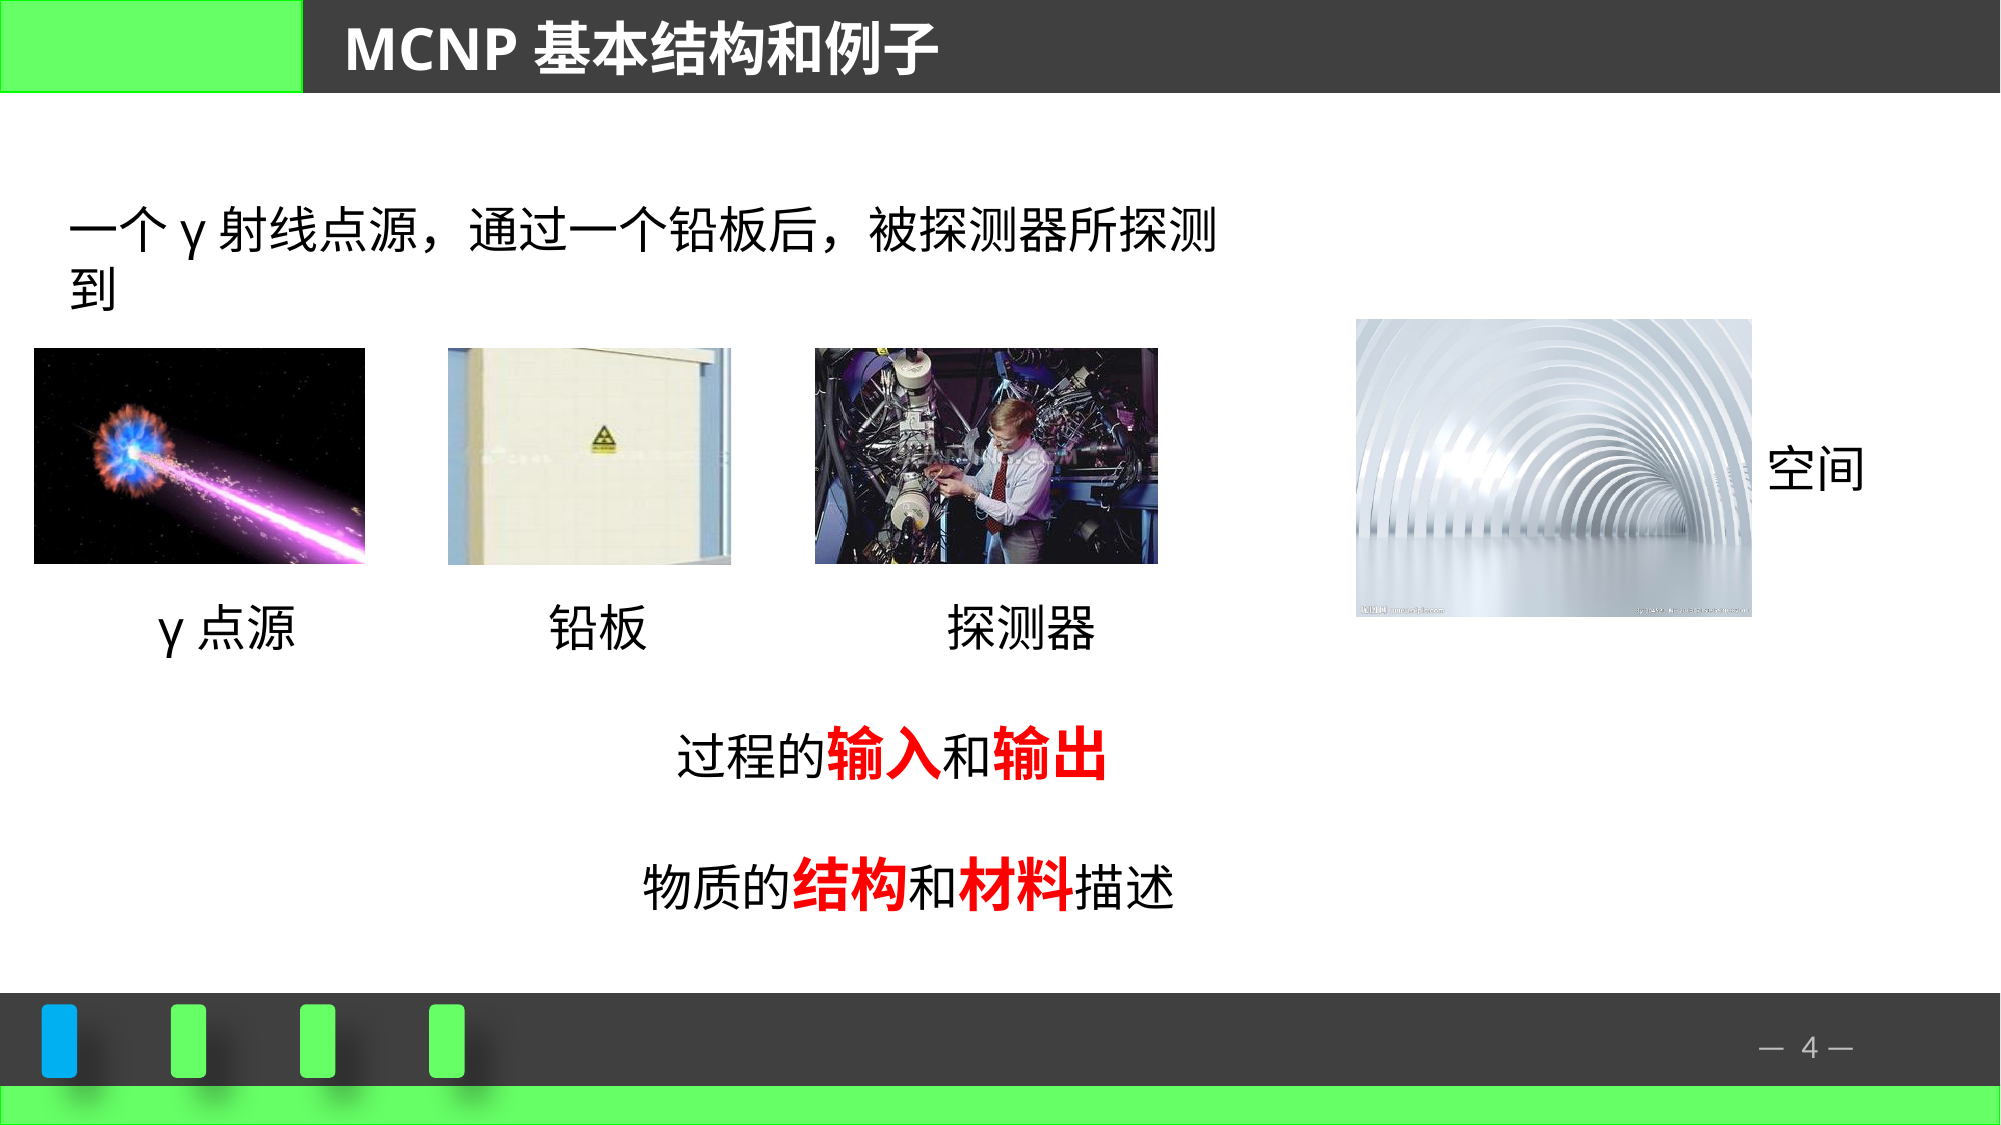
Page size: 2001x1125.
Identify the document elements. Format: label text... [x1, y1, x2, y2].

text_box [814, 348, 1158, 665]
text_box 物质的结构和材料描述 [627, 840, 1220, 926]
text_box 过程的输入和输出 [661, 709, 1213, 795]
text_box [1356, 319, 1896, 617]
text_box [33, 348, 365, 665]
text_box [448, 348, 732, 665]
text_box 一个γ射线点源，通过一个铅板后，被探测器所探测到 [53, 190, 1270, 326]
text_box MCNP基本结构和例子 [329, 4, 990, 90]
